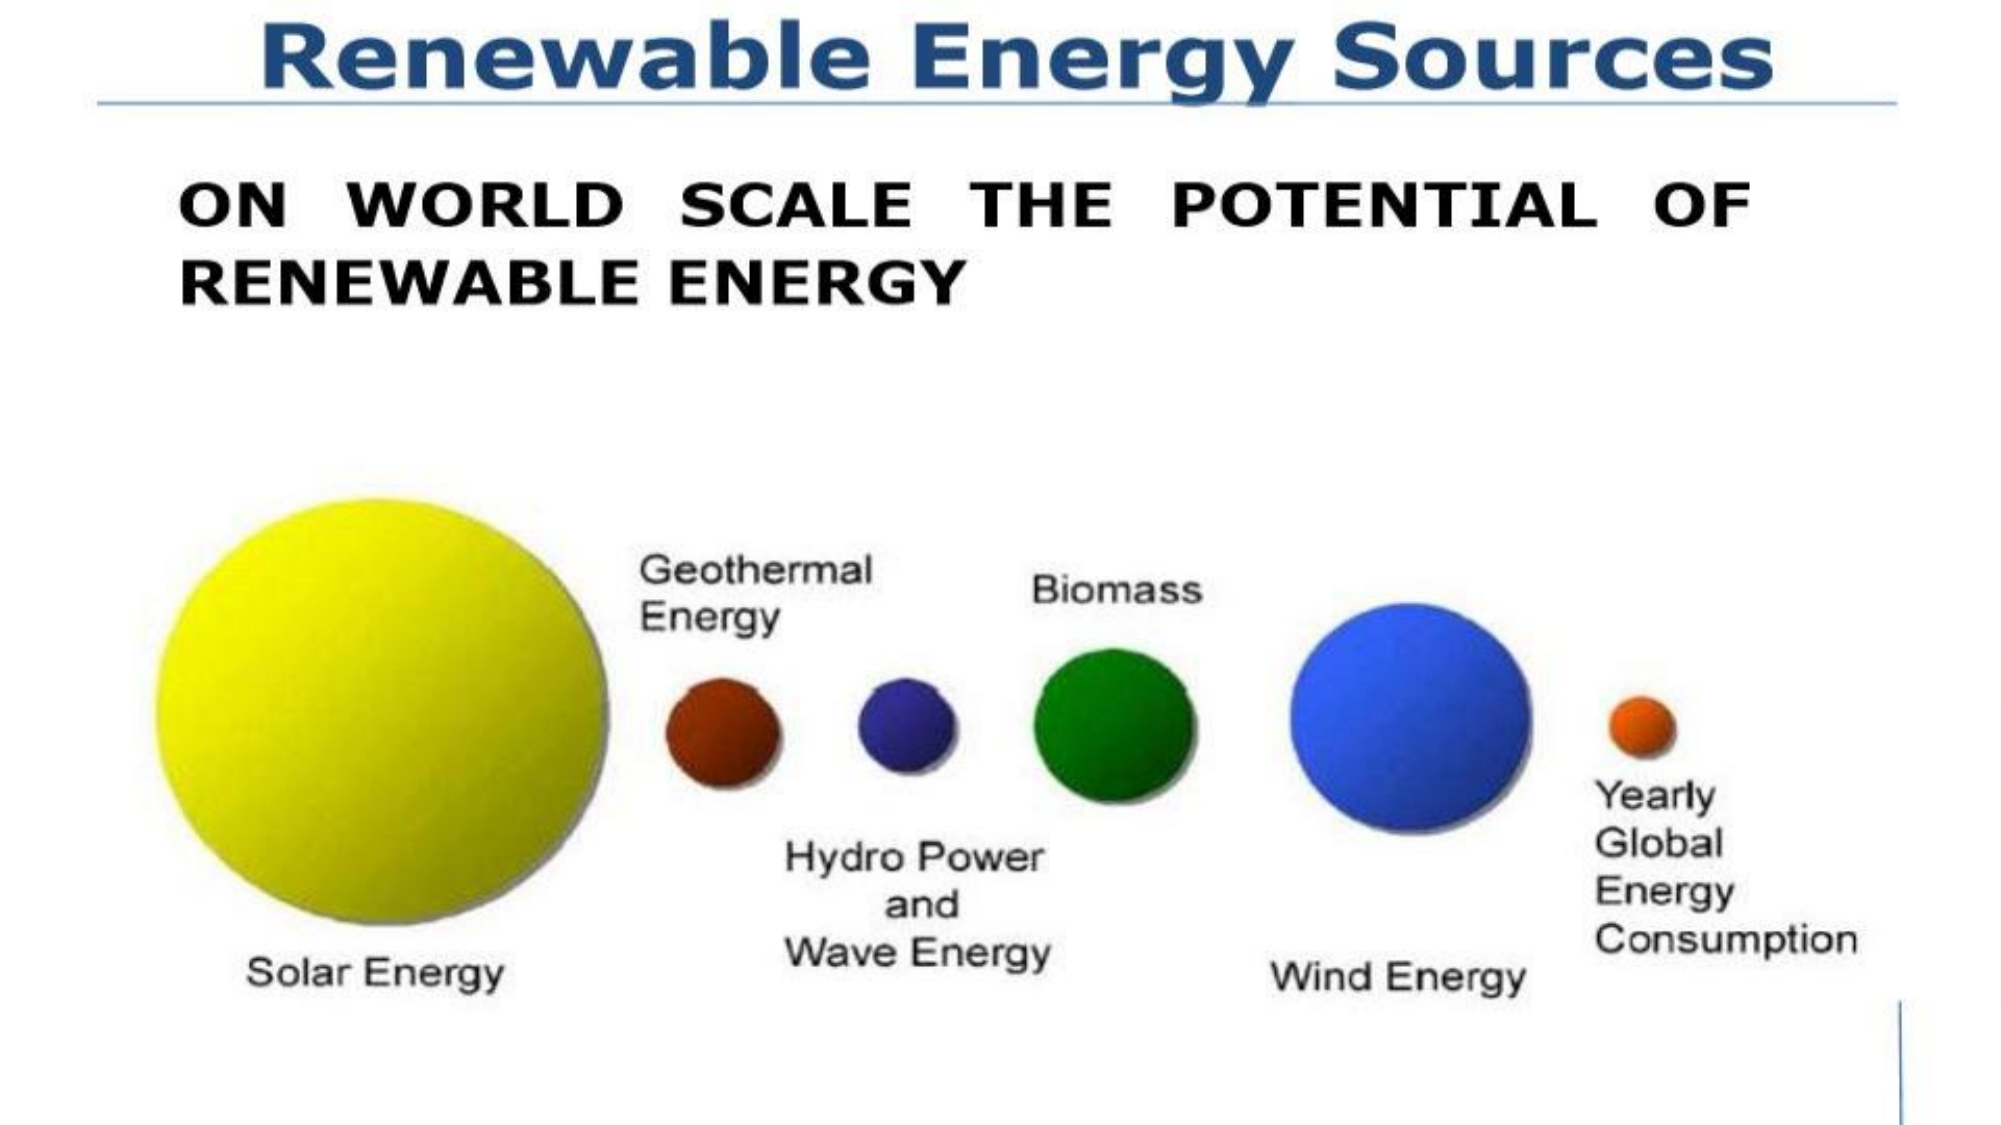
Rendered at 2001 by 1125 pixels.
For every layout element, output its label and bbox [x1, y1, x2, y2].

list [0, 0, 2000, 1125]
